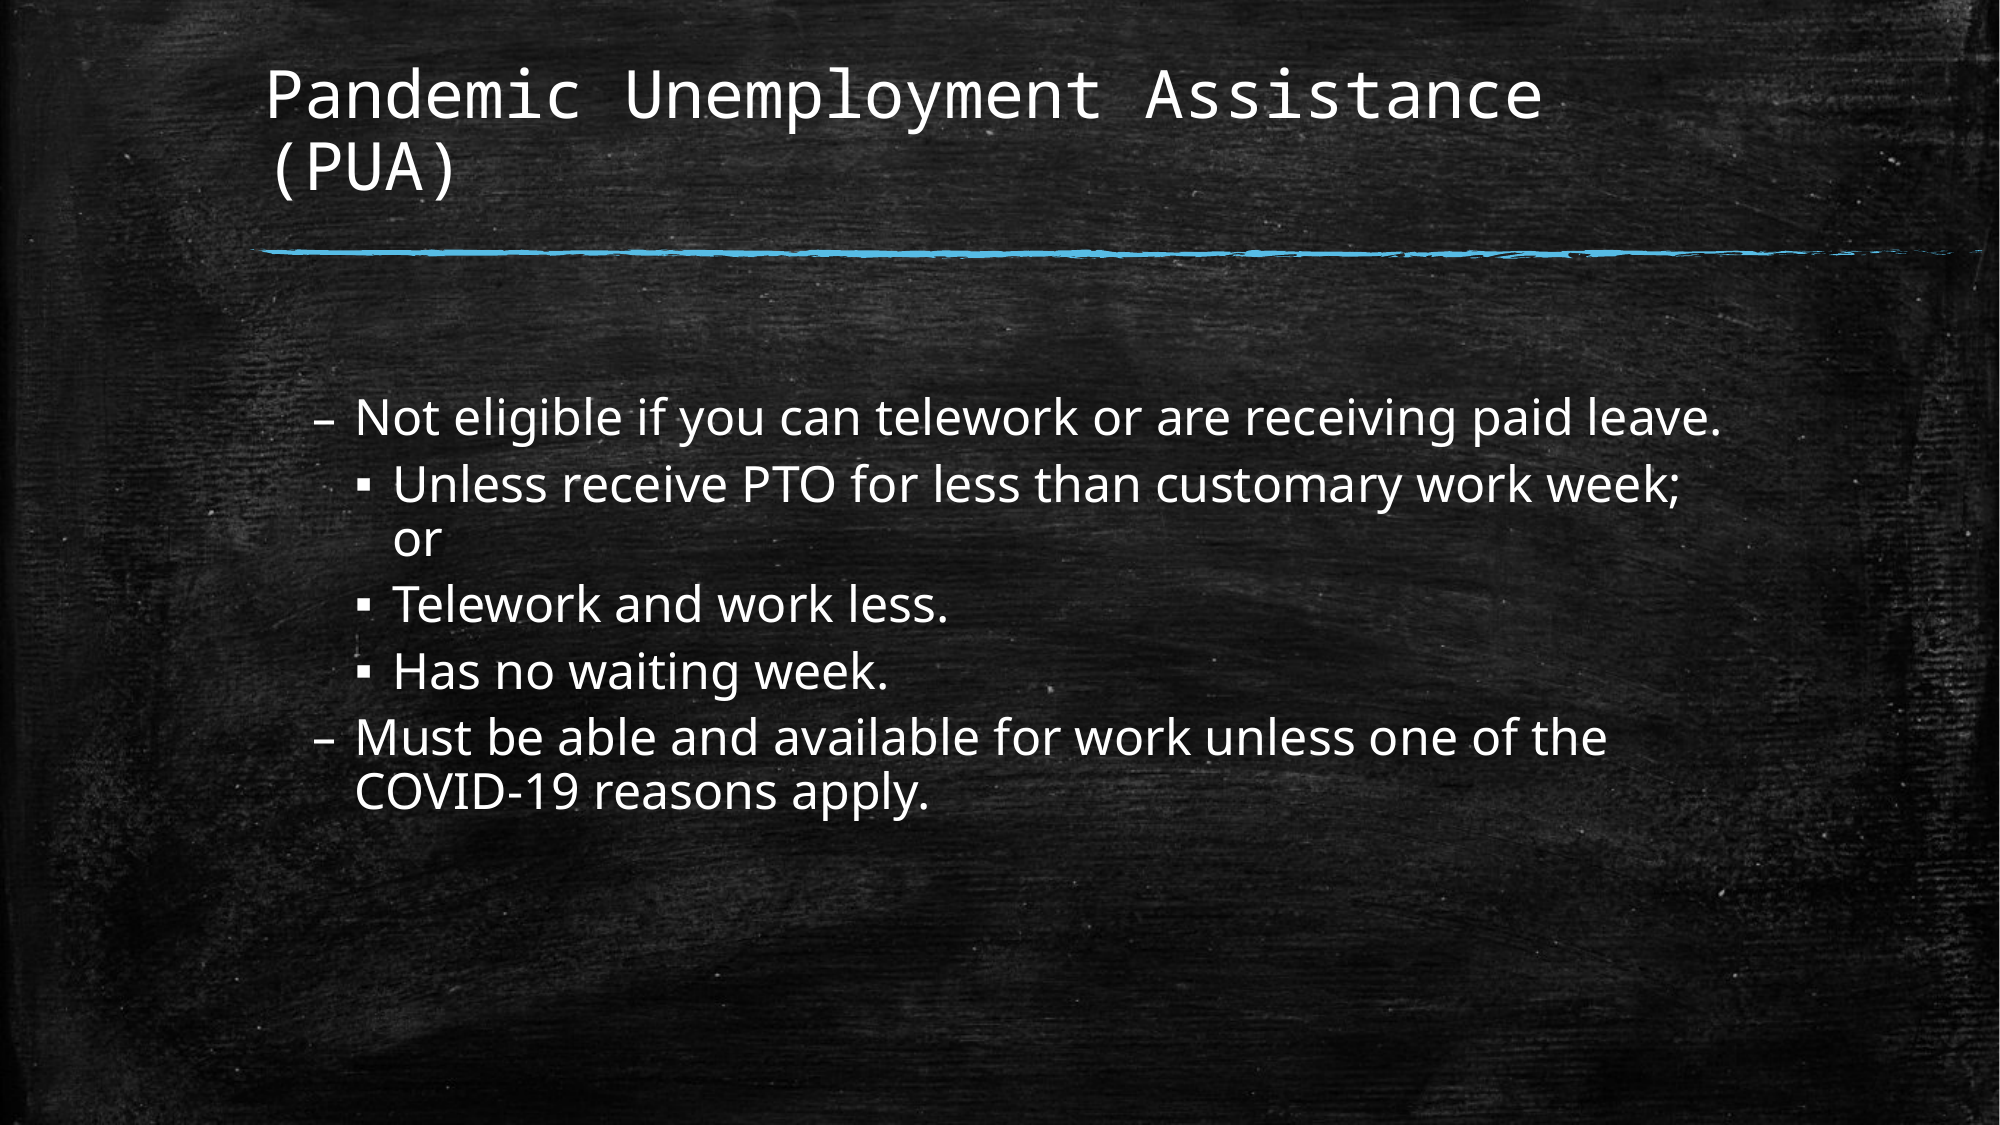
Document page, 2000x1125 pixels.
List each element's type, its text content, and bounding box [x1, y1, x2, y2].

title Pandemic Unemployment Assistance (PUA) [249, 45, 1750, 213]
list Not eligible if you can telework or are receiving paid leave. Unless receive PTO for less than customary work week; or Telework and work less. Has no waiting week. Must be able and available for work unless one of the COVID-19 reasons apply. [249, 312, 1750, 1013]
